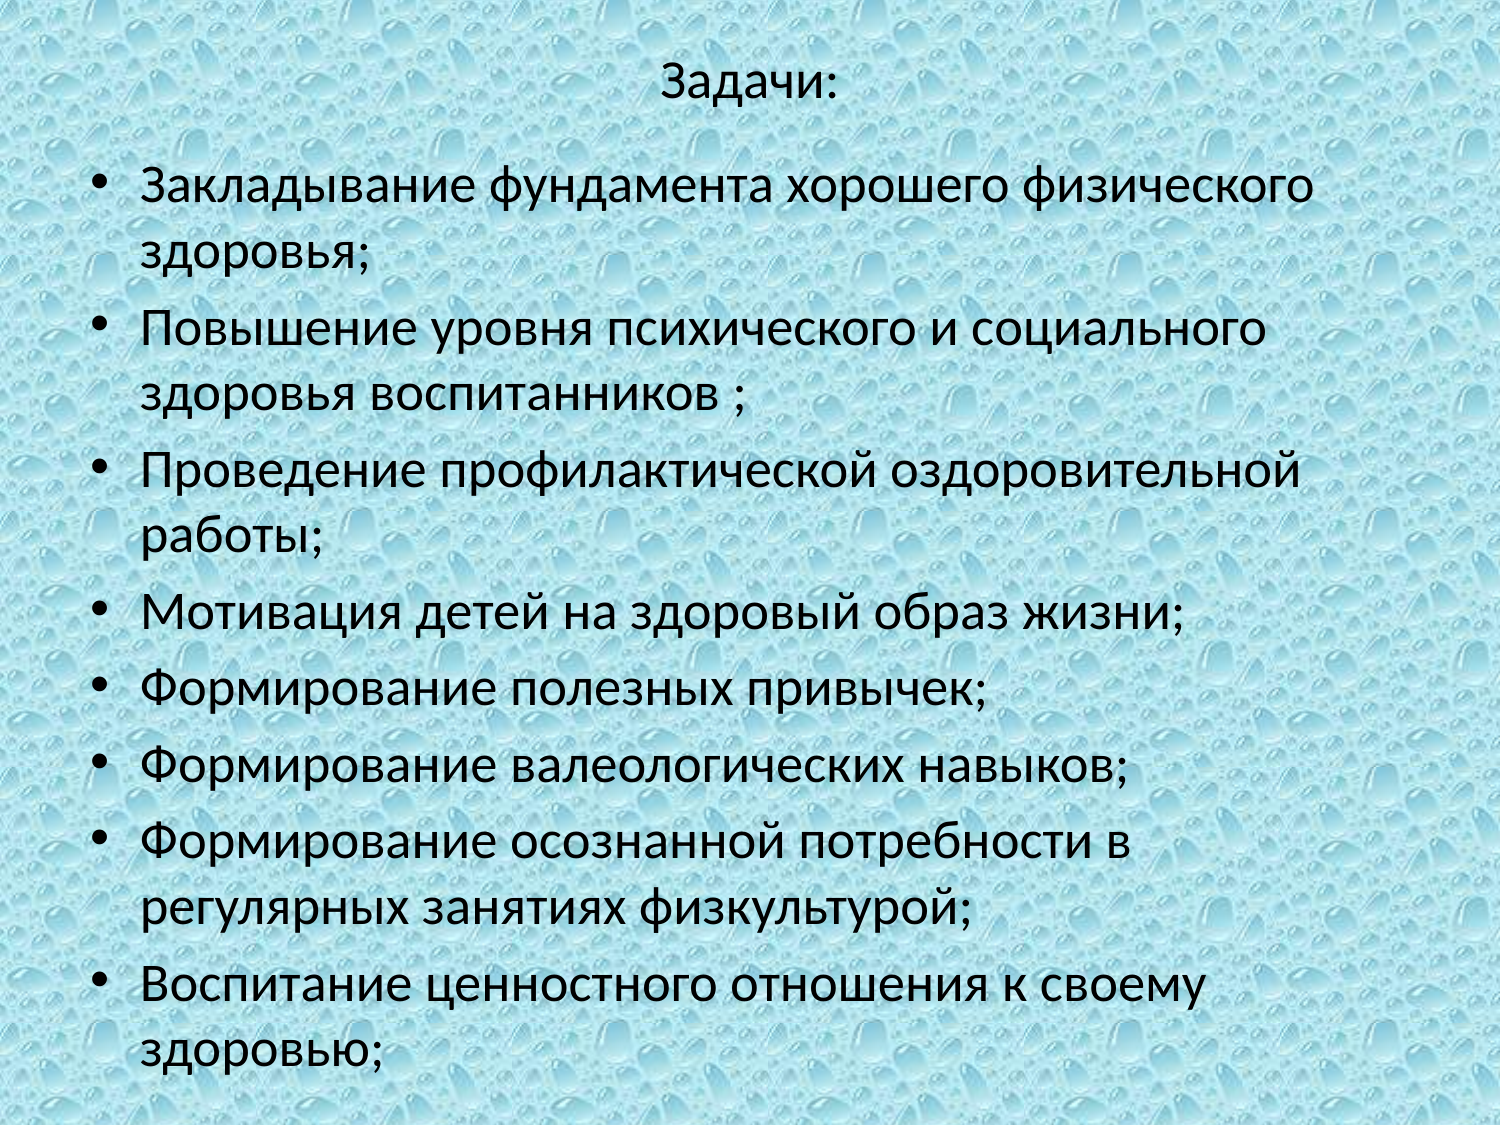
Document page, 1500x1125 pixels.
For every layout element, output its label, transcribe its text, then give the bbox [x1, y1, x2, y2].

picture [0, 0, 1500, 1125]
list Закладывание фундамента хорошего физического здоровья; Повышение уровня психического и социального здоровья воспитанников ; Проведение профилактической оздоровительной работы; Мотивация детей на здоровый образ жизни; Формирование полезных привычек; Формирование валеологических навыков; Формирование осознанной потребности в регулярных занятиях физкультурой; Воспитание ценностного отношения к своему здоровью; [75, 140, 1425, 1090]
title Задачи: [75, 35, 1425, 118]
